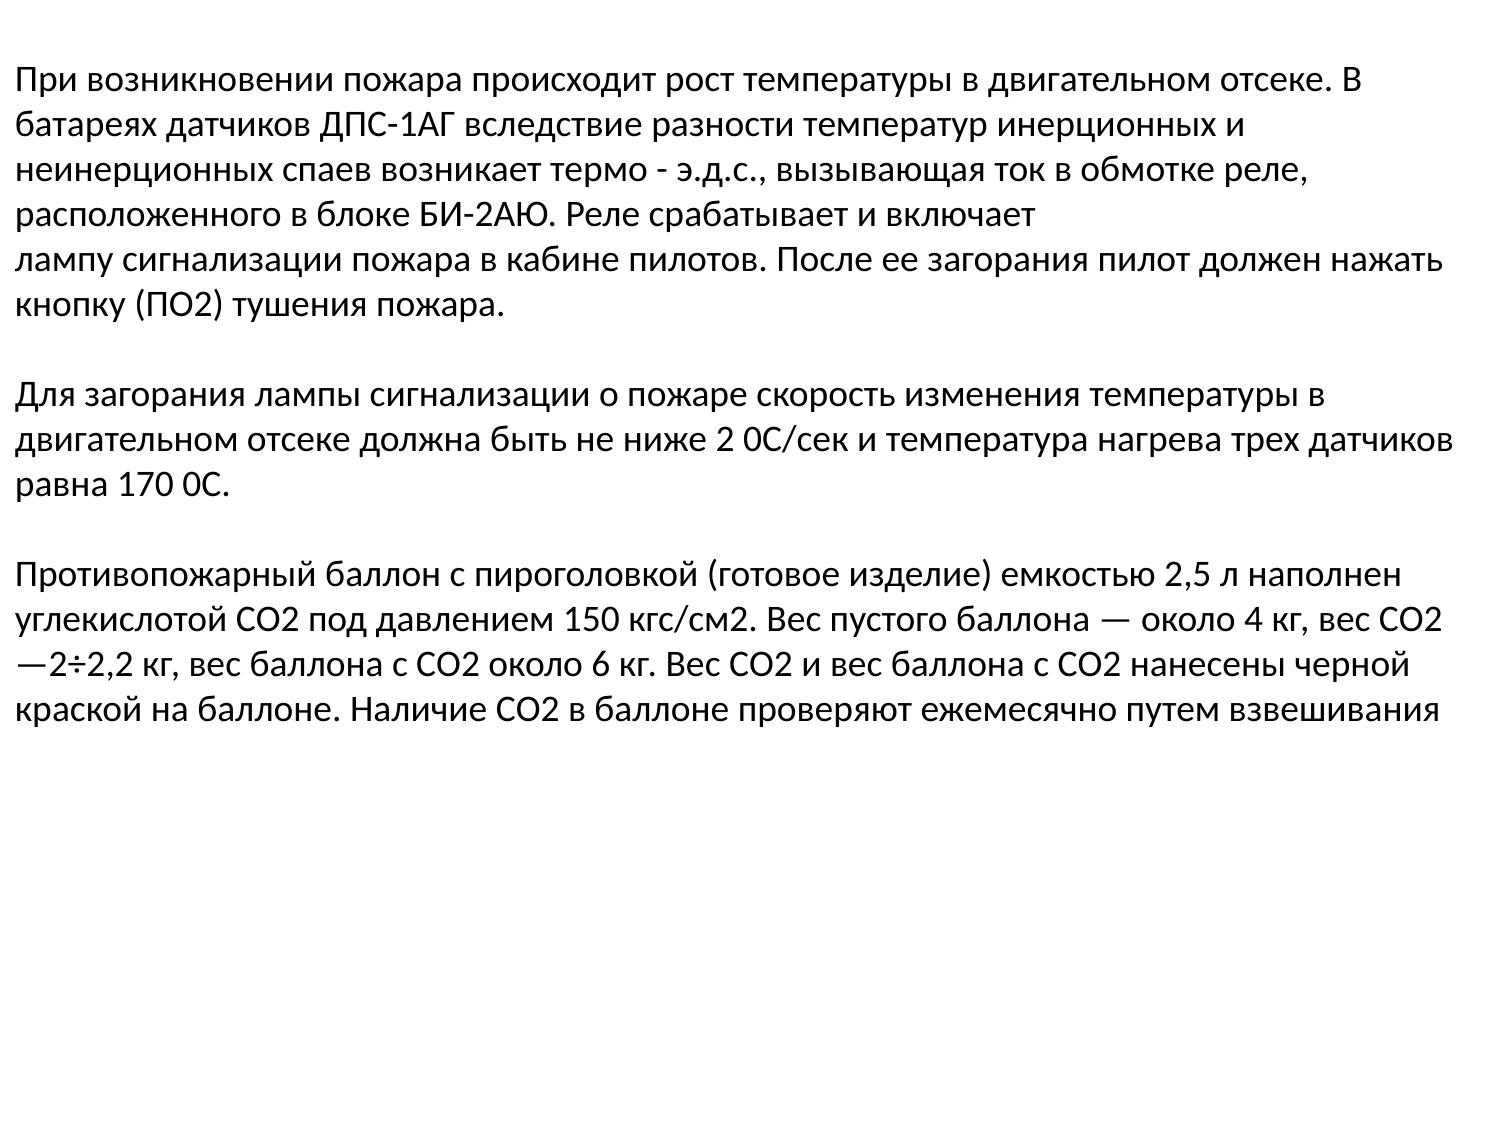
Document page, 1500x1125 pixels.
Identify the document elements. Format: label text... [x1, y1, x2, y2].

text_box При возникновении пожара происходит рост температуры в двигательном отсеке. В батареях датчиков ДПС-1АГ вследствие разности температур инерционных и неинерционных спаев возникает термо - э.д.с., вызывающая ток в обмотке реле, расположенного в блоке БИ-2АЮ. Реле срабатывает и включает лампу сигнализации пожара в кабине пилотов. После ее загорания пилот должен нажать кнопку (ПО2) тушения пожара. Для загорания лампы сигнализации о пожаре скорость изменения температуры в двигательном отсеке должна быть не ниже 2 0С/сек и температура нагрева трех датчиков равна 170 0С. Противопожарный баллон с пироголовкой (готовое изделие) емкостью 2,5 л наполнен углекислотой СО2 под давлением 150 кгс/см2. Вес пустого баллона — около 4 кг, вес СО2 —2÷2,2 кг, вес баллона с СО2 около 6 кг. Вес СО2 и вес баллона с СО2 нанесены черной краской на баллоне. Наличие СО2 в баллоне проверяют ежемесячно путем взвешивания [0, 46, 1500, 737]
